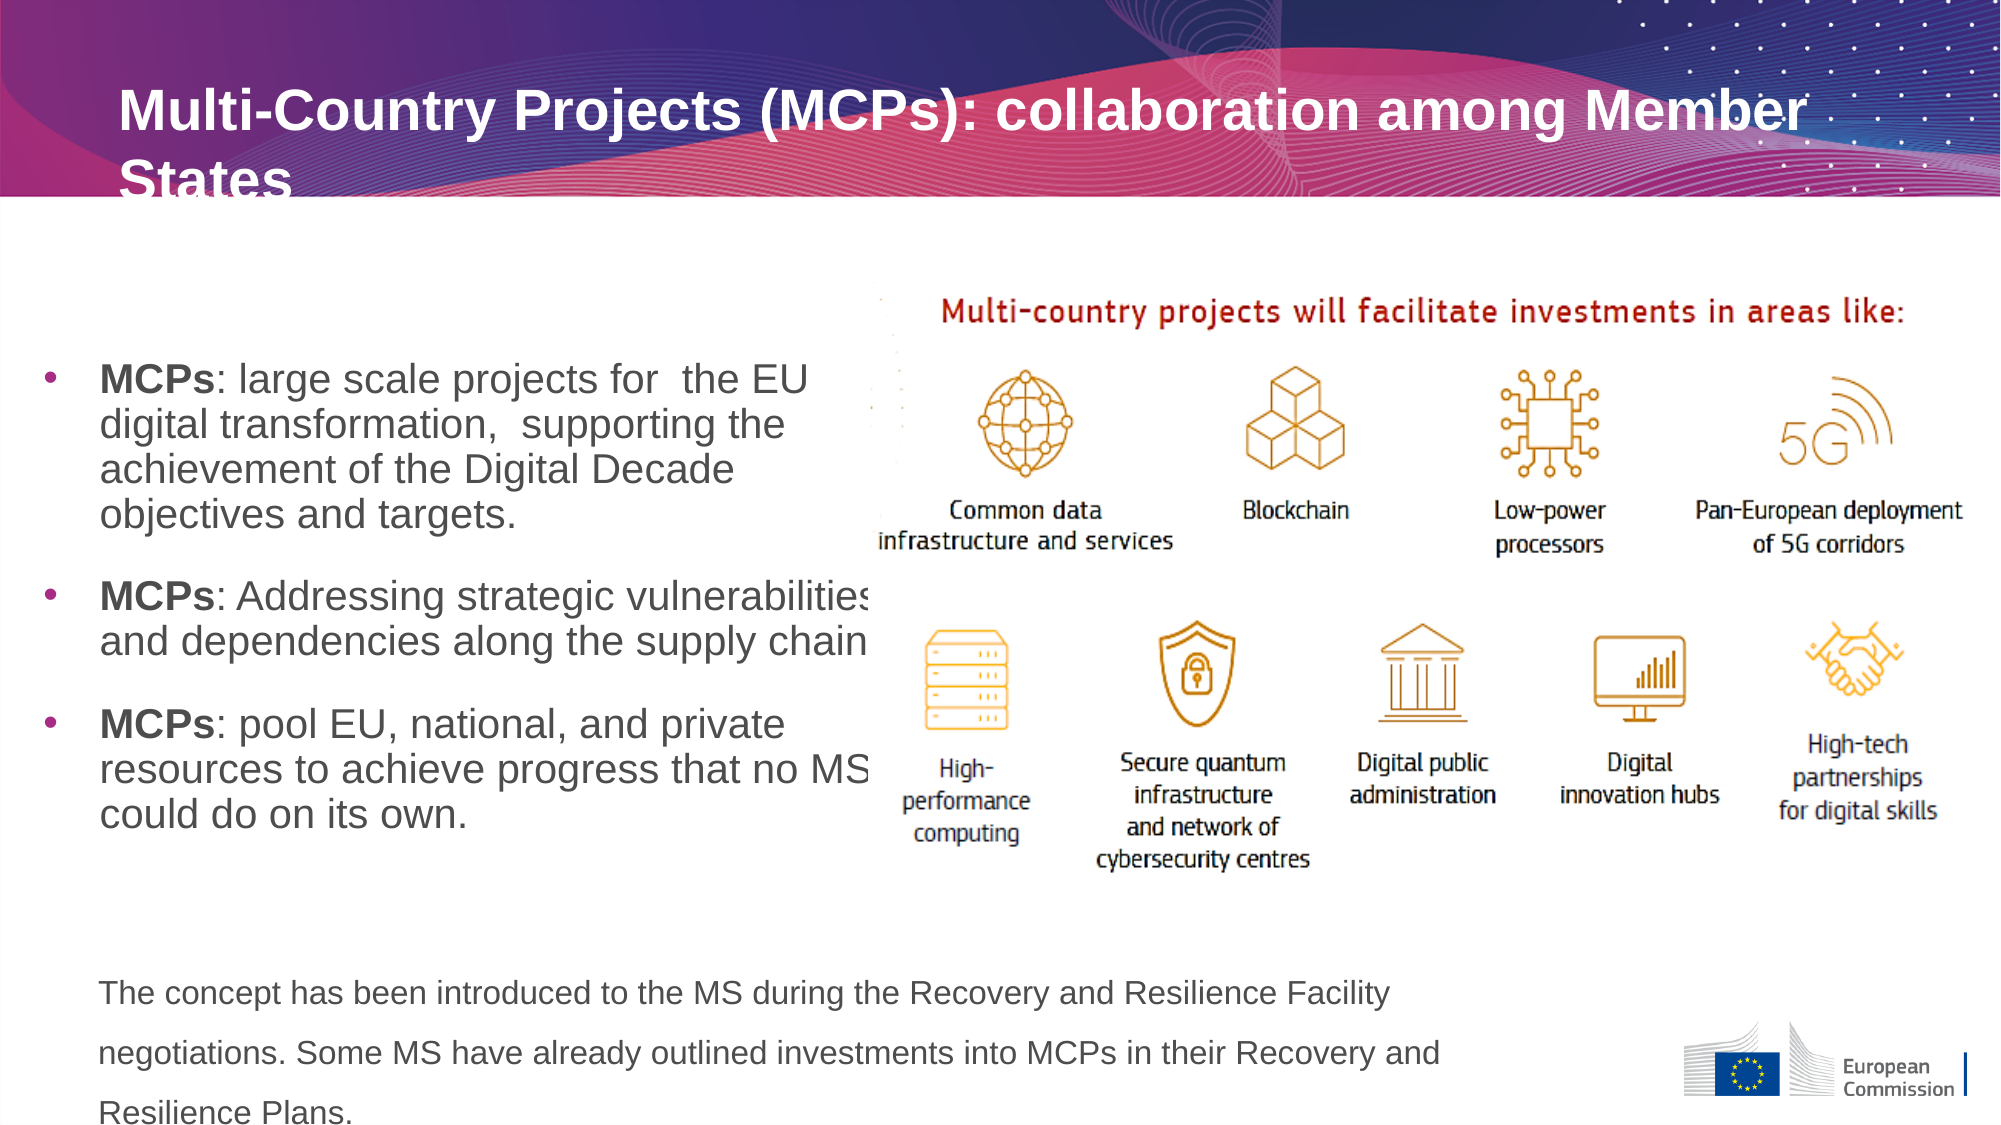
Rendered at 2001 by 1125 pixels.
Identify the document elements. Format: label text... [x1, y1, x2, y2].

text_box MCPs: large scale projects for the EU digital transformation, supporting the achievement of the Digital Decade objectives and targets. MCPs: Addressing strategic vulnerabilities and dependencies along the supply chain. MCPs: pool EU, national, and private resources to achieve progress that no MS could do on its own. [28, 349, 862, 823]
text_box The concept has been introduced to the MS during the Recovery and Resilience Facility negotiations. Some MS have already outlined investments into MCPs in their Recovery and Resilience Plans. [83, 943, 1579, 1125]
text_box Multi-Country Projects (MCPs): collaboration among Member States [103, 65, 2000, 220]
picture [0, 0, 2001, 1125]
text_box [868, 271, 1977, 901]
